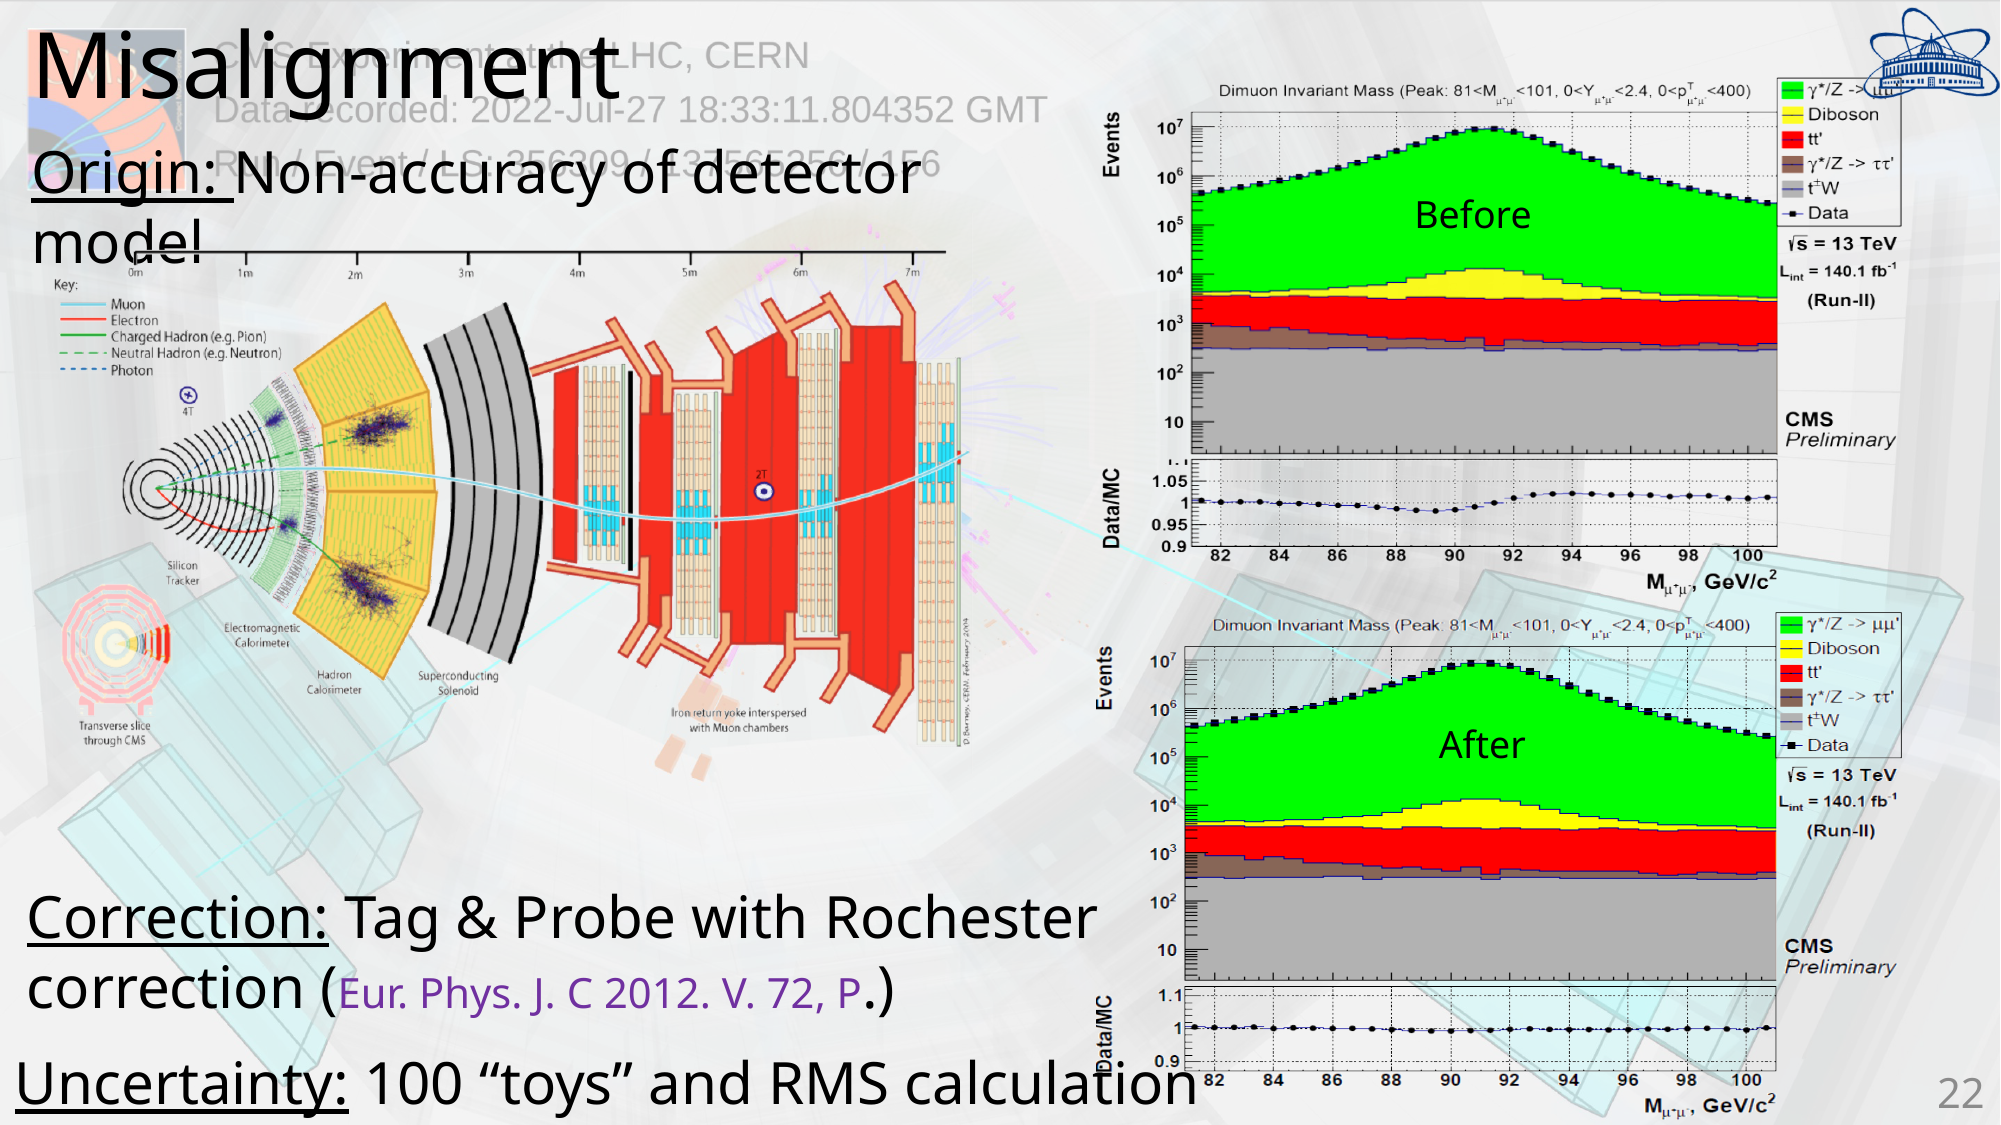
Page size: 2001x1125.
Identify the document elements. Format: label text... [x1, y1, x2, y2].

text_box Uncertainty: 100 “toys” and RMS calculation [0, 1039, 1096, 1124]
text_box Correction: Tag & Probe with Rochester correction (Eur. Phys. J. C 2012. V. 72, P.) [12, 872, 1096, 1028]
picture [1096, 0, 2000, 1124]
text_box Origin: Non-accuracy of detector model [16, 128, 1063, 283]
slide_number 22 [1550, 1065, 2000, 1125]
title Misalignment [16, 0, 1742, 166]
picture [32, 213, 973, 774]
